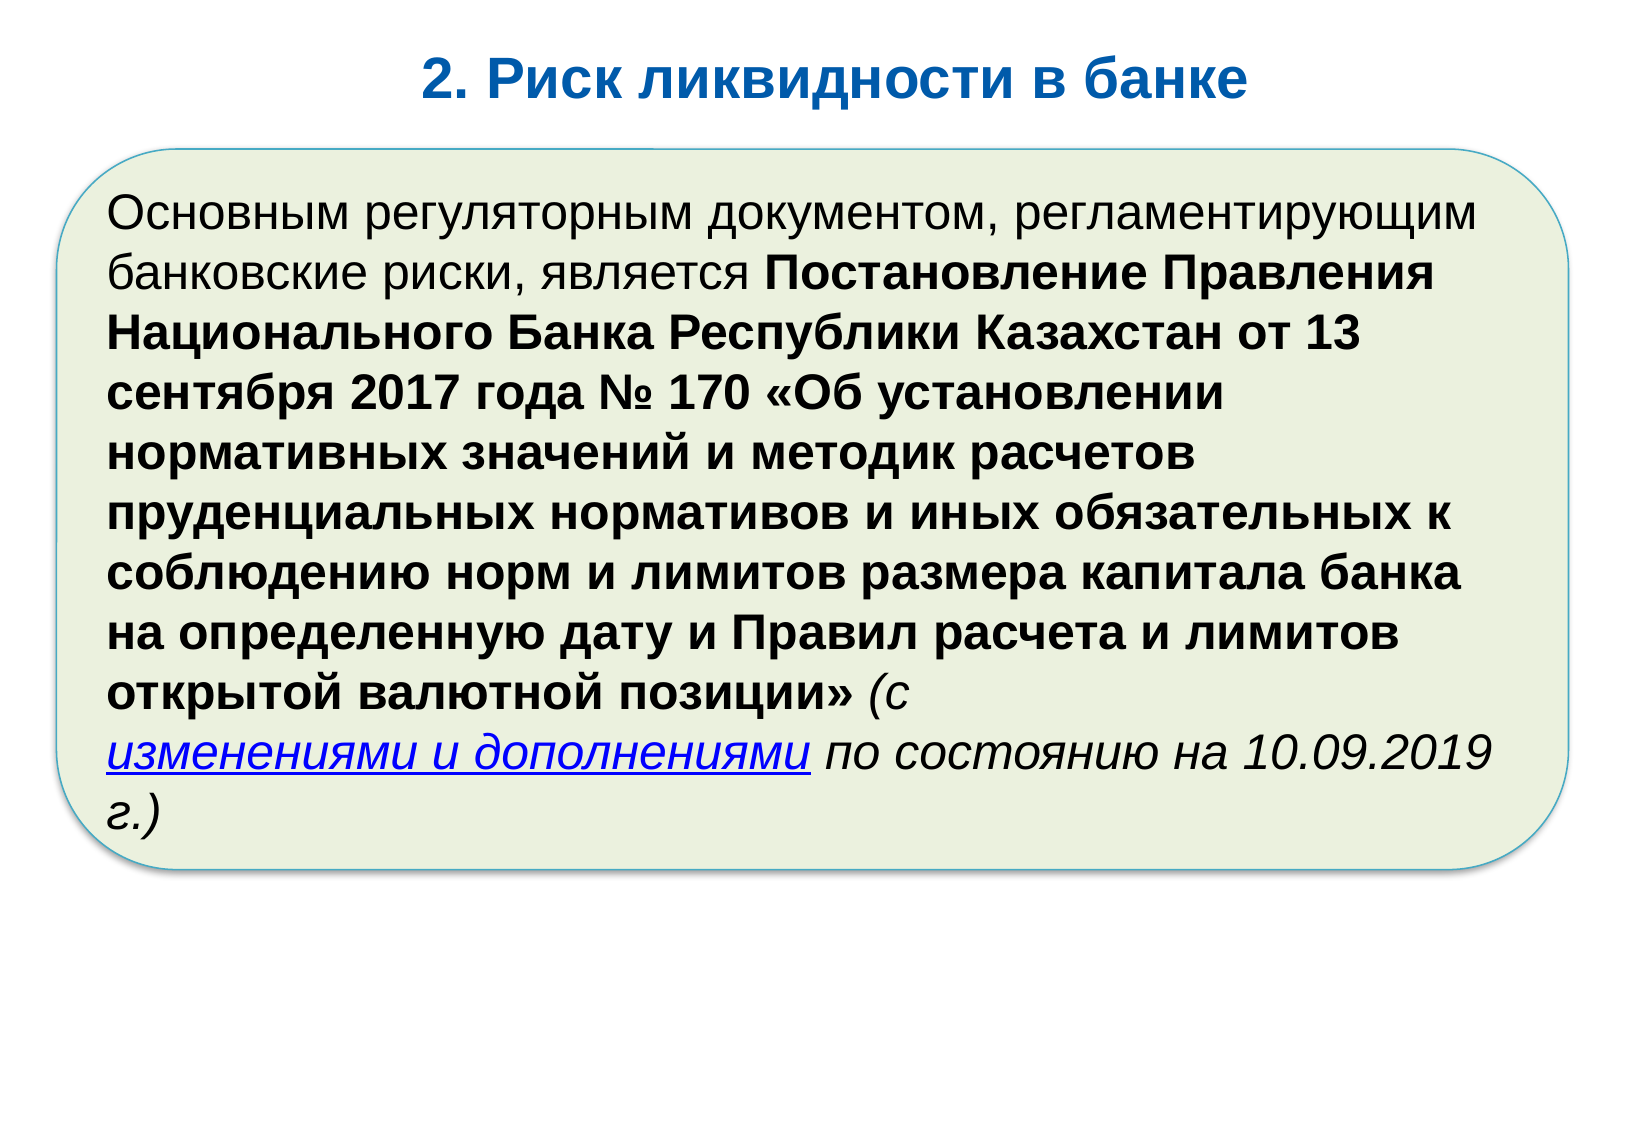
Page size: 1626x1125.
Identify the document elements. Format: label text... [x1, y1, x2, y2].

title 2. Риск ликвидности в банке [81, 25, 1590, 125]
text_box Основным регуляторным документом, регламентирующим банковские риски, является Постановление Правления Национального Банка Республики Казахстан от 13 сентября 2017 года № 170 «Об установлении нормативных значений и методик расчетов пруденциальных нормативов и иных обязательных к соблюдению норм и лимитов размера капитала банка на определенную дату и Правил расчета и лимитов открытой валютной позиции» (с изменениями и дополнениями по состоянию на 10.09.2019 г.) [55, 148, 1570, 871]
